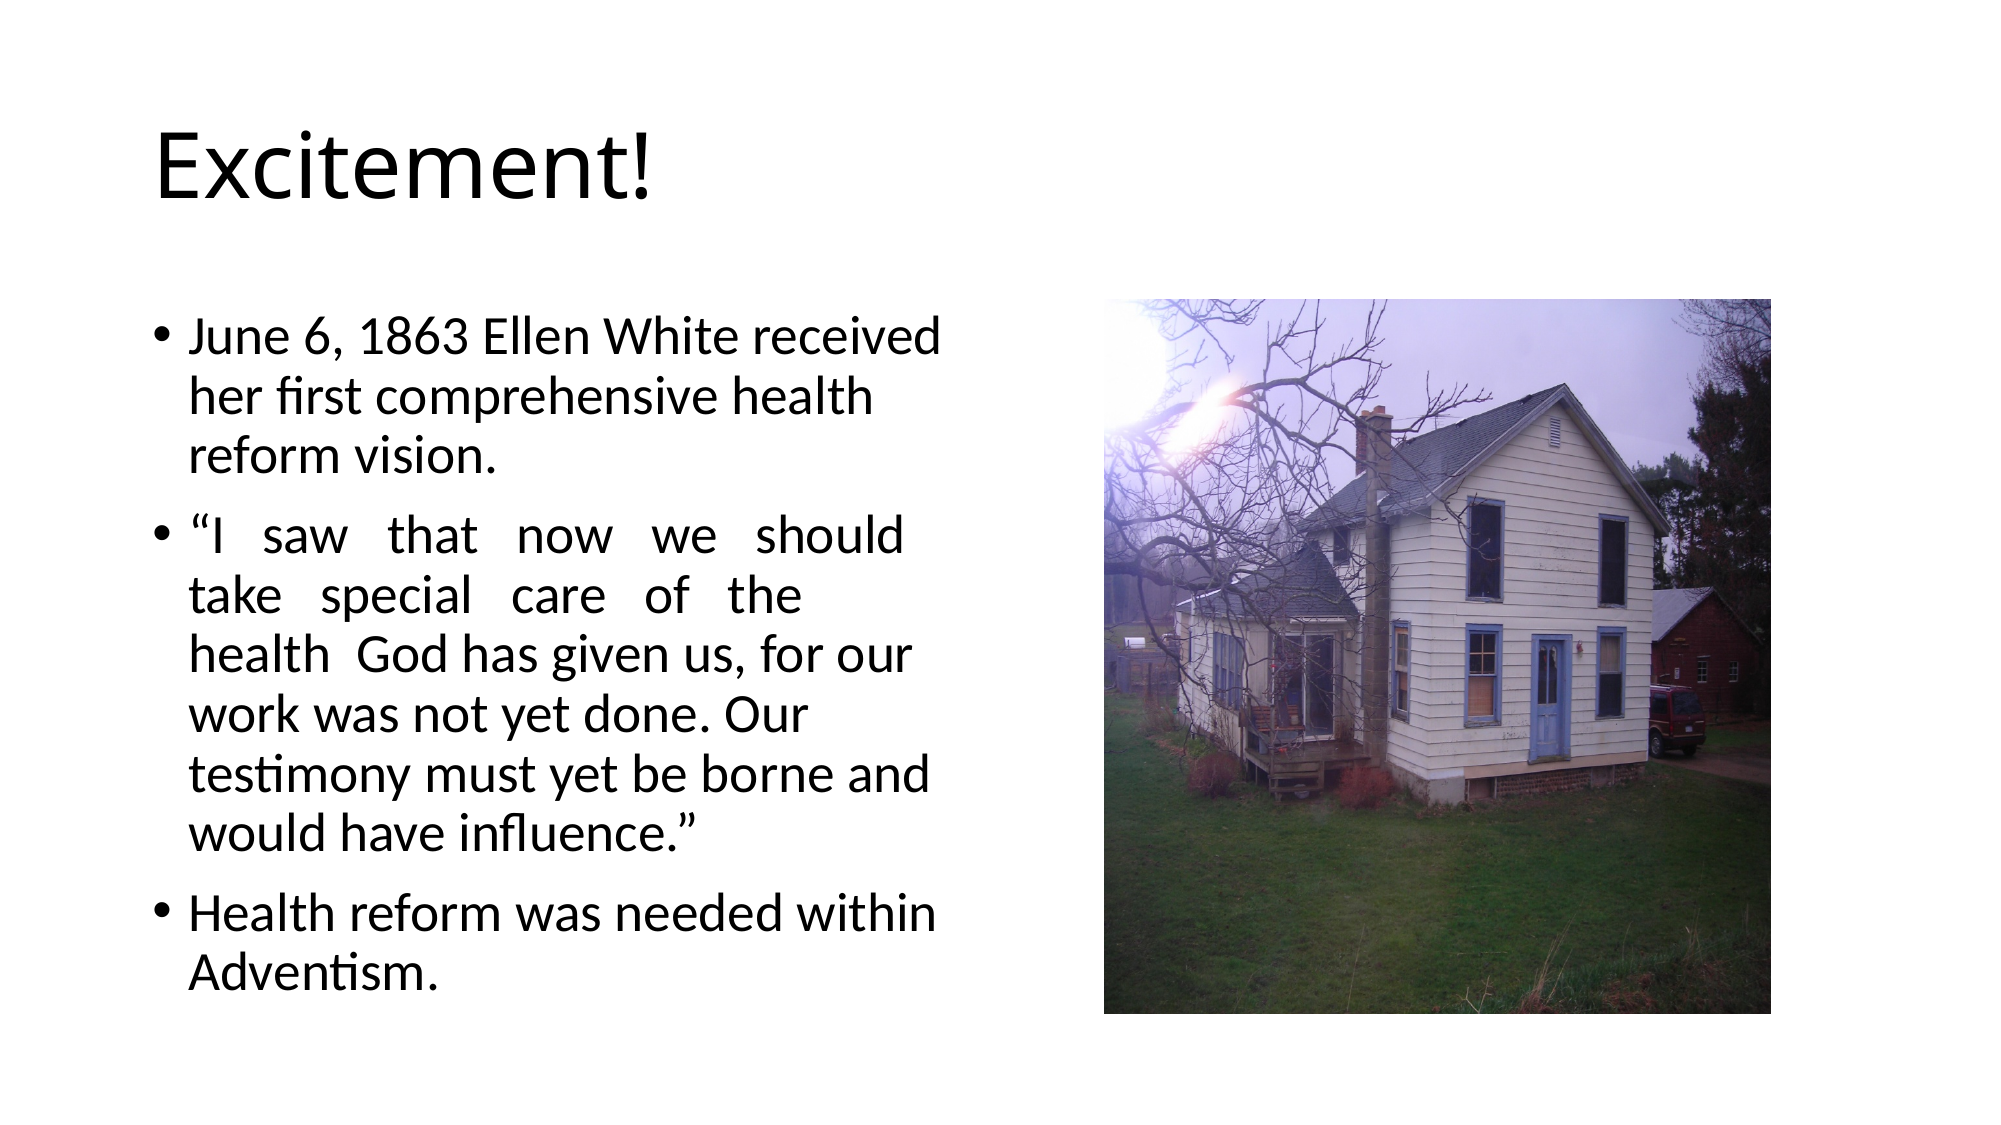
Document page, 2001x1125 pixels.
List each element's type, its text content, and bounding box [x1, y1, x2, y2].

list June 6, 1863 Ellen White received her first comprehensive health reform vision. “I saw that now we should take special care of the health God has given us, for our work was not yet done. Our testimony must yet be borne and would have influence.” Health reform was needed within Adventism. [137, 299, 988, 1014]
title Excitement! [137, 59, 1863, 278]
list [1104, 299, 1771, 1014]
